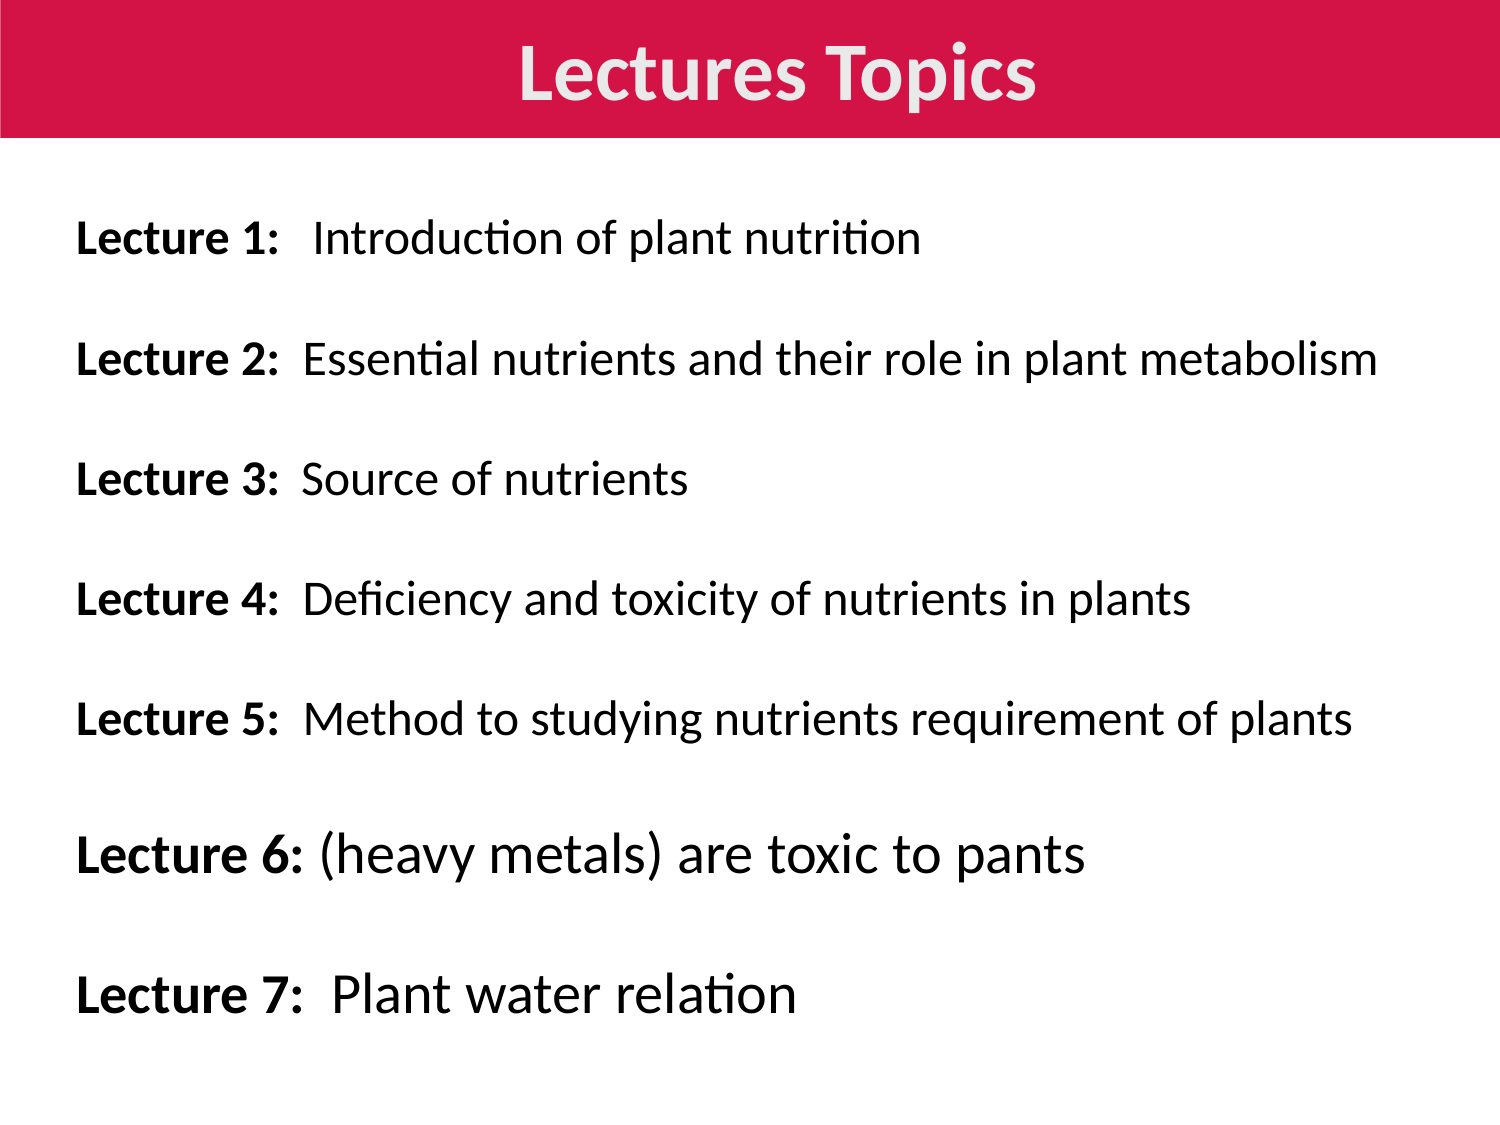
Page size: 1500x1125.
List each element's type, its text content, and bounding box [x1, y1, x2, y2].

text_box Lecture 1: Introduction of plant nutrition Lecture 2: Essential nutrients and their role in plant metabolism Lecture 3: Source of nutrients Lecture 4: Deficiency and toxicity of nutrients in plants Lecture 5: Method to studying nutrients requirement of plants Lecture 6: (heavy metals) are toxic to pants Lecture 7: Plant water relation [0, 138, 1487, 1033]
picture [0, 0, 1500, 138]
